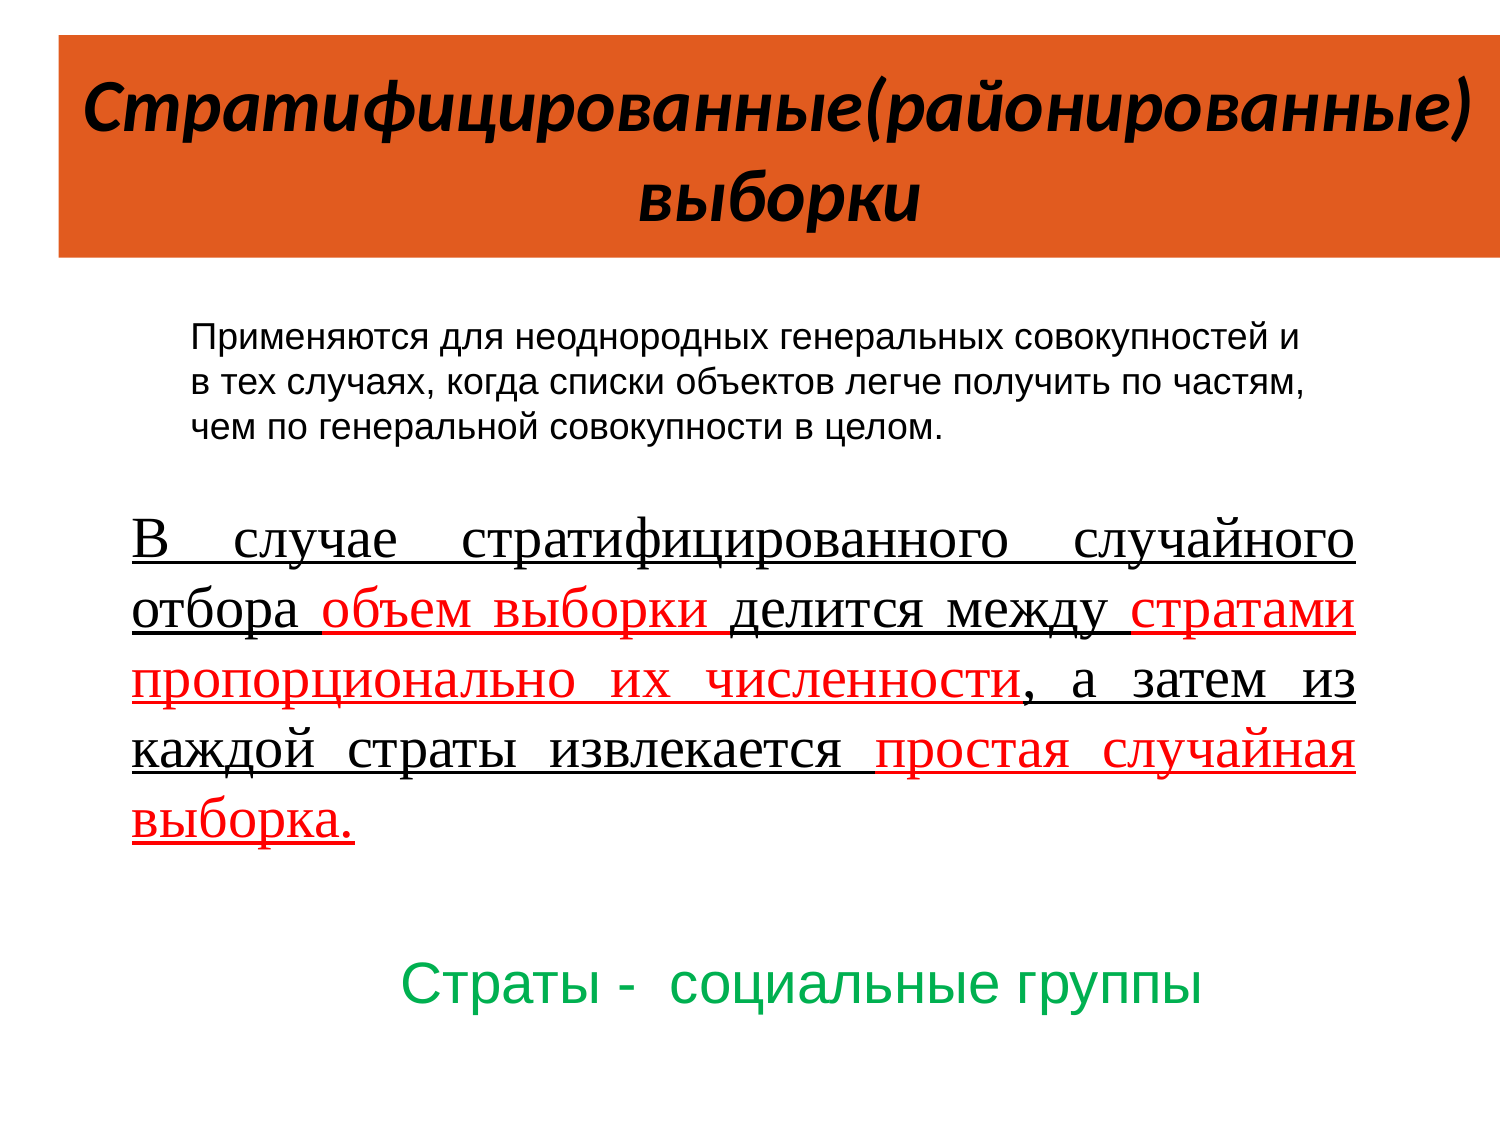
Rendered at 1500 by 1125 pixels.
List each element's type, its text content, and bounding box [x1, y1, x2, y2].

title Стратифицированные(районированные) выборки [58, 35, 1500, 258]
text_box Страты - социальные группы [269, 937, 1336, 1023]
text_box В случае стратифицированного случайного отбора объем выборки делится между стратами пропорционально их численности, а затем из каждой страты извлекается простая случайная выборка. [117, 492, 1372, 857]
text_box Применяются для неоднородных генеральных совокупностей и в тех случаях, когда списки объектов легче получить по частям, чем по генеральной совокупности в целом. [175, 304, 1336, 455]
